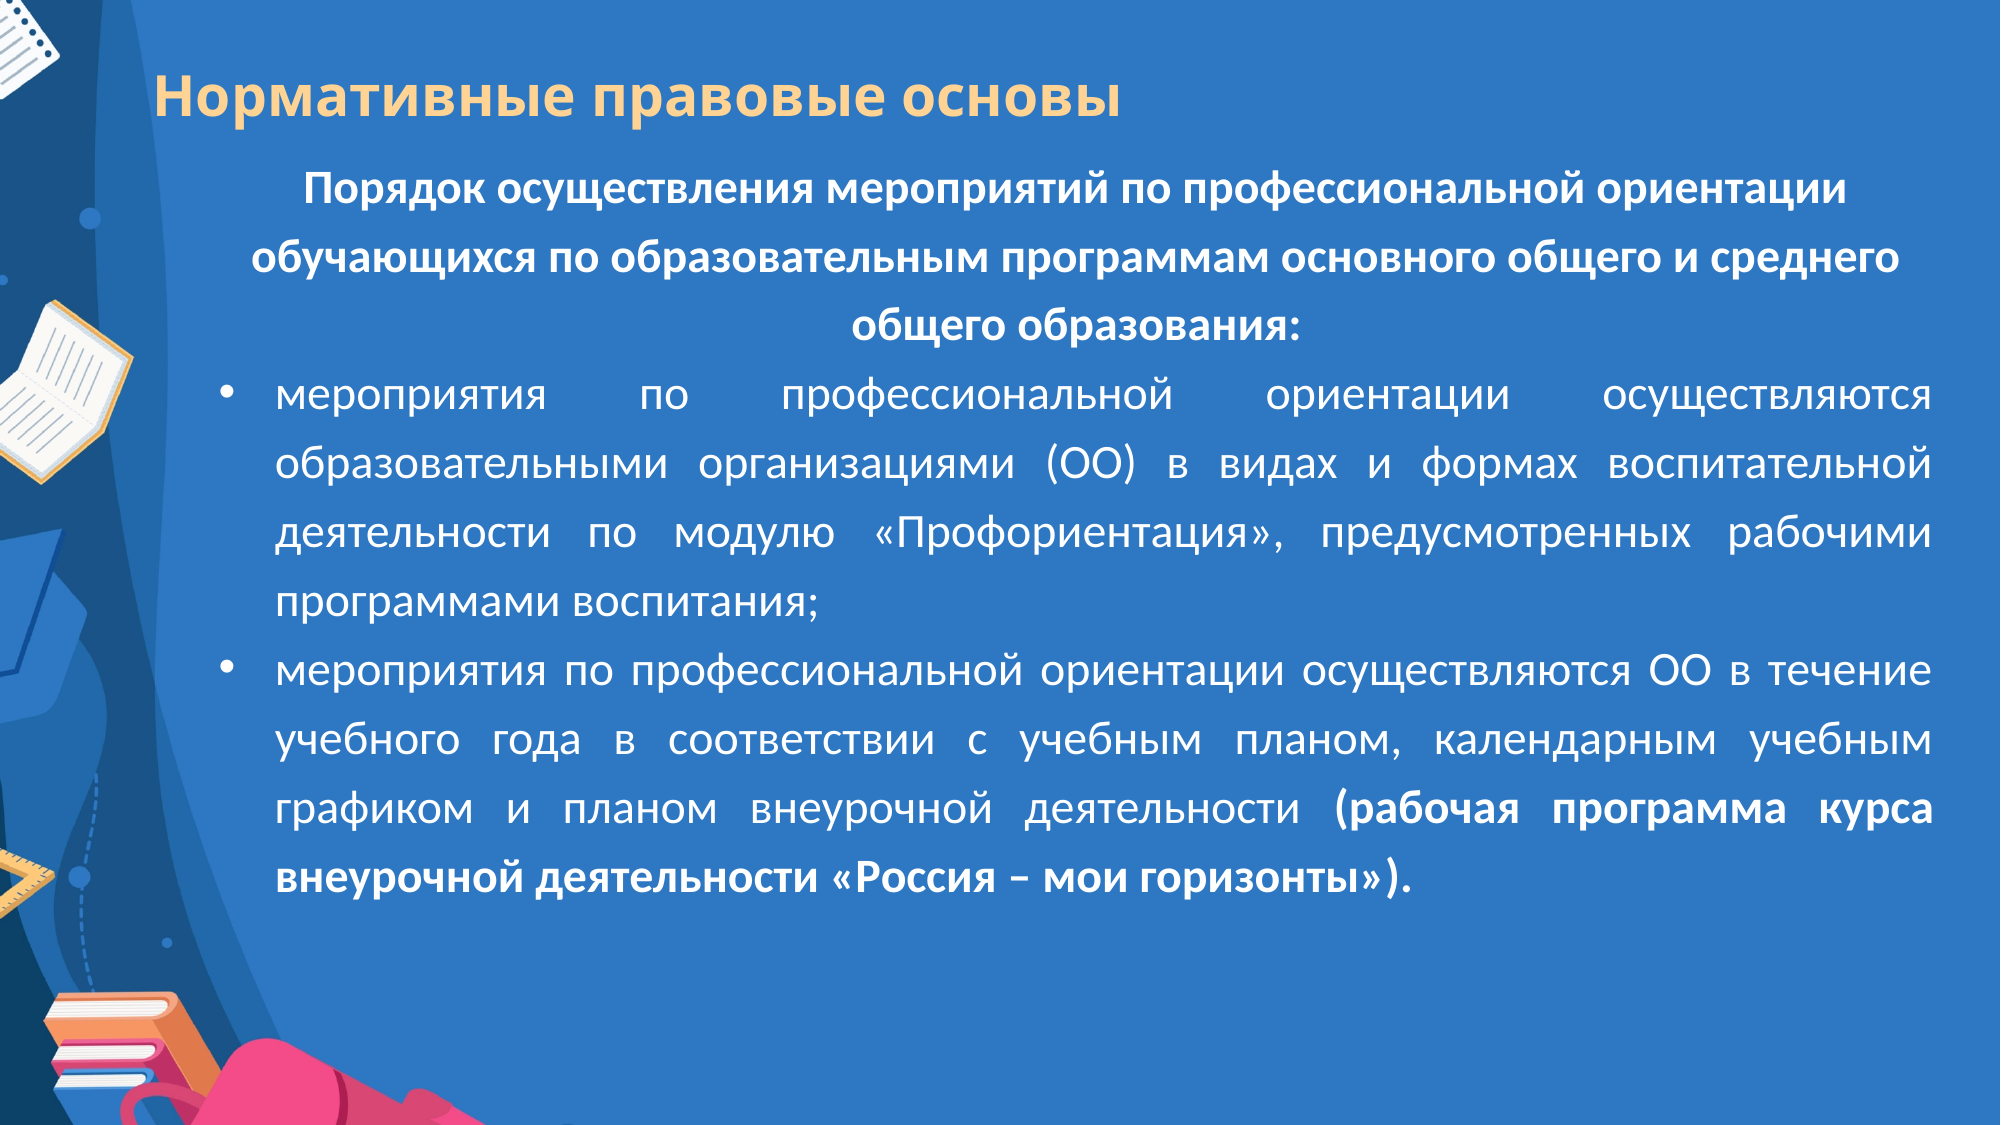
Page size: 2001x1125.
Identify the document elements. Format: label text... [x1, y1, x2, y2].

title Нормативные правовые основы [137, 59, 1863, 137]
text_box Порядок осуществления мероприятий по профессиональной ориентации обучающихся по образовательным программам основного общего и среднего общего образования: мероприятия по профессиональной ориентации осуществляются образовательными организациями (ОО) в видах и формах воспитательной деятельности по модулю «Профориентация», предусмотренных рабочими программами воспитания; мероприятия по профессиональной ориентации осуществляются ОО в течение учебного года в соответствии с учебным планом, календарным учебным графиком и планом внеурочной деятельности (рабочая программа курса внеурочной деятельности «Россия – мои горизонты»). [203, 136, 1950, 955]
picture [0, 0, 2000, 1125]
